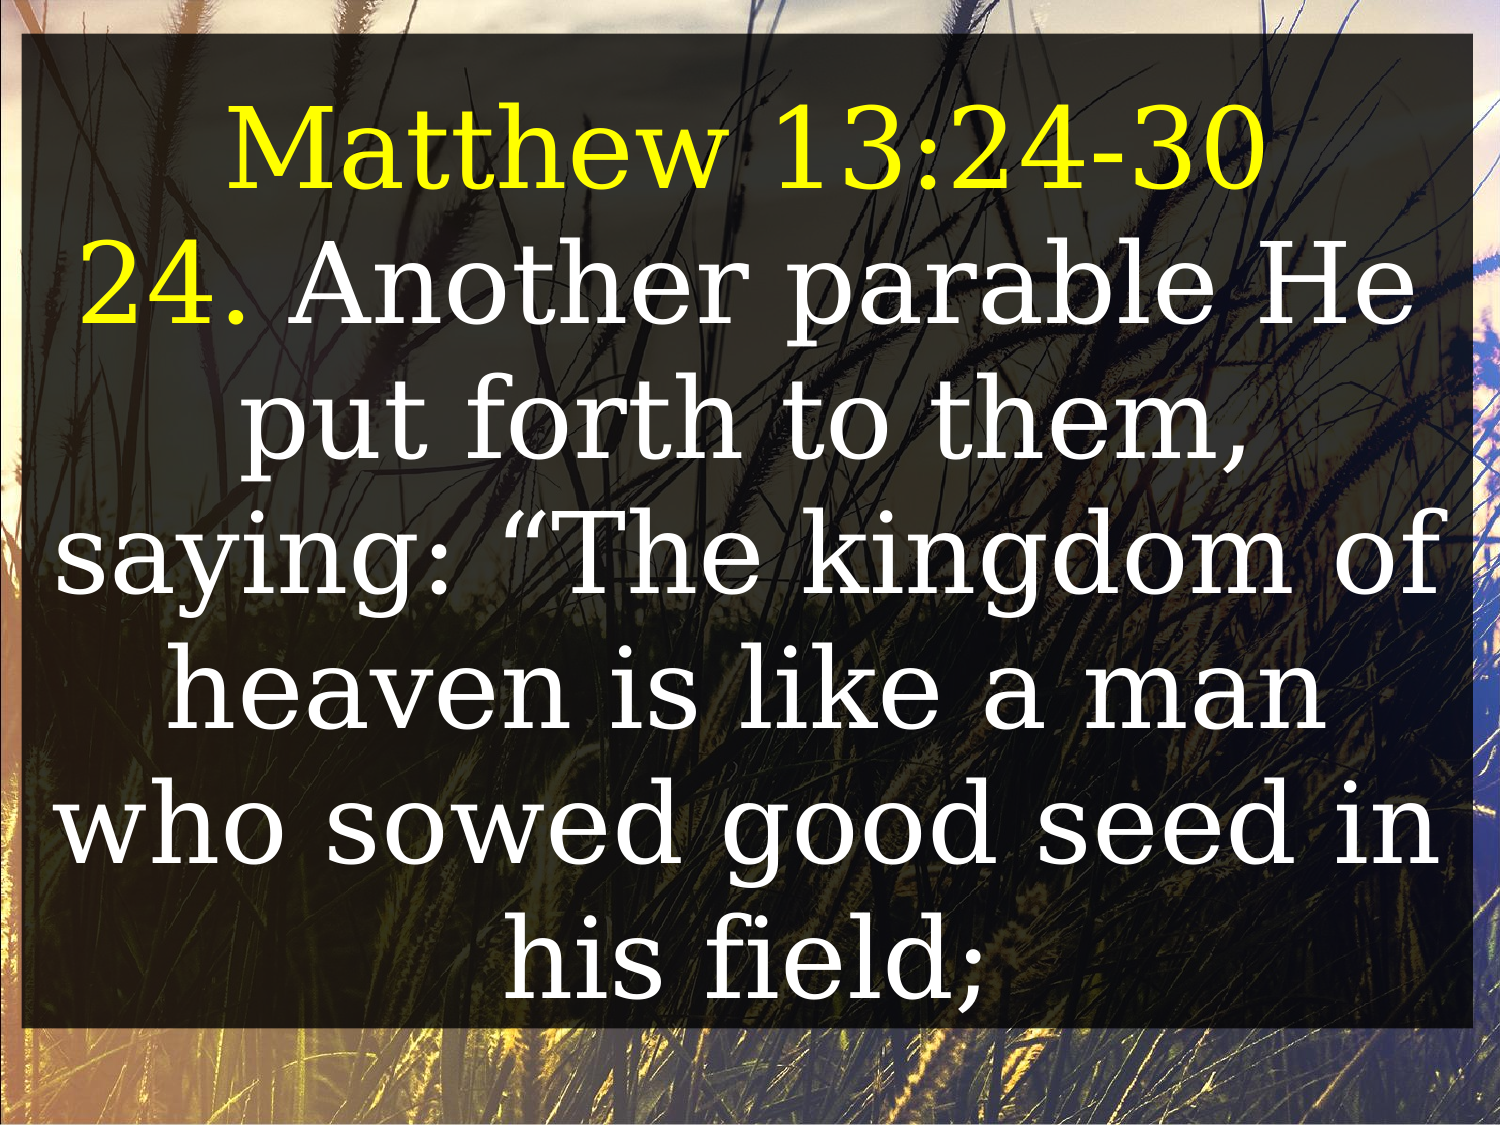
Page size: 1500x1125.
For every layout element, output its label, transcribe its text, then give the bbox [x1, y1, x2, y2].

picture [0, 0, 1500, 1125]
text_box Matthew 13:24-30 24. Another parable He put forth to them, saying: “The kingdom of heaven is like a man who sowed good seed in his field; [21, 33, 1473, 1029]
